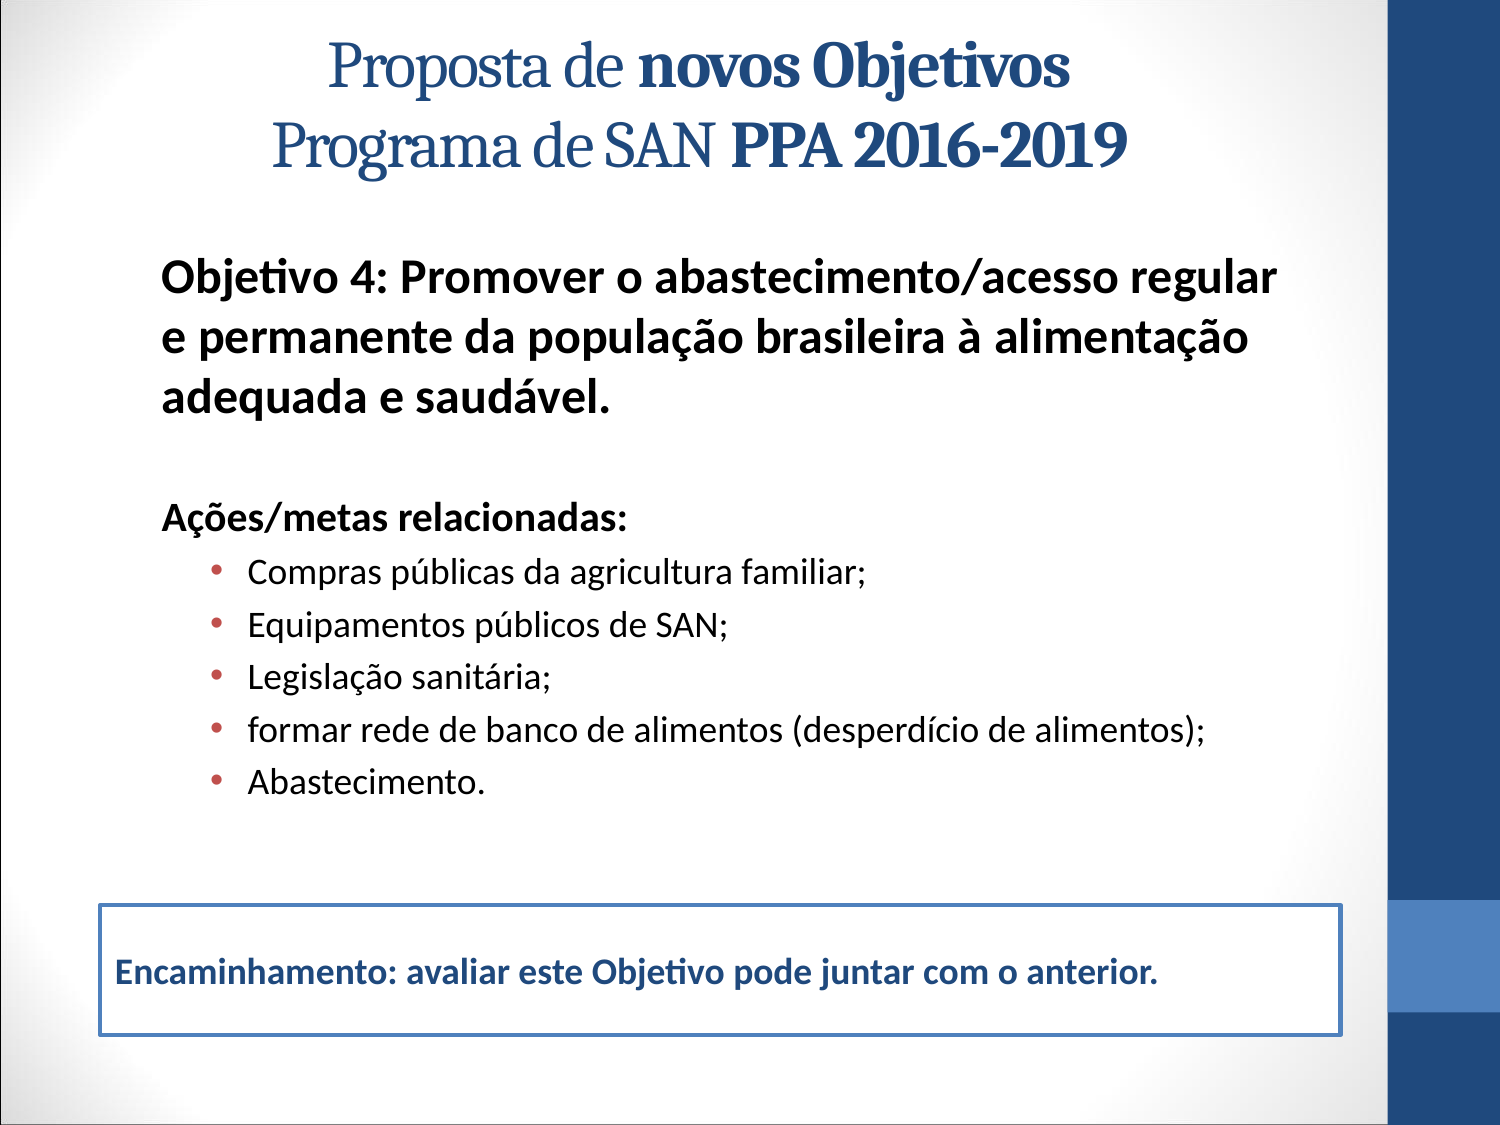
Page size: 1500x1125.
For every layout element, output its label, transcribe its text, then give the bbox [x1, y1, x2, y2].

list Objetivo 4: Promover o abastecimento/acesso regular e permanente da população brasileira à alimentação adequada e saudável. Ações/metas relacionadas: Compras públicas da agricultura familiar; Equipamentos públicos de SAN; Legislação sanitária; formar rede de banco de alimentos (desperdício de alimentos); Abastecimento. [127, 235, 1330, 903]
title Proposta de novos Objetivos Programa de SAN PPA 2016-2019 [75, 7, 1325, 195]
picture [0, 0, 1387, 1125]
text_box Encaminhamento: avaliar este Objetivo pode juntar com o anterior. [98, 903, 1343, 1037]
